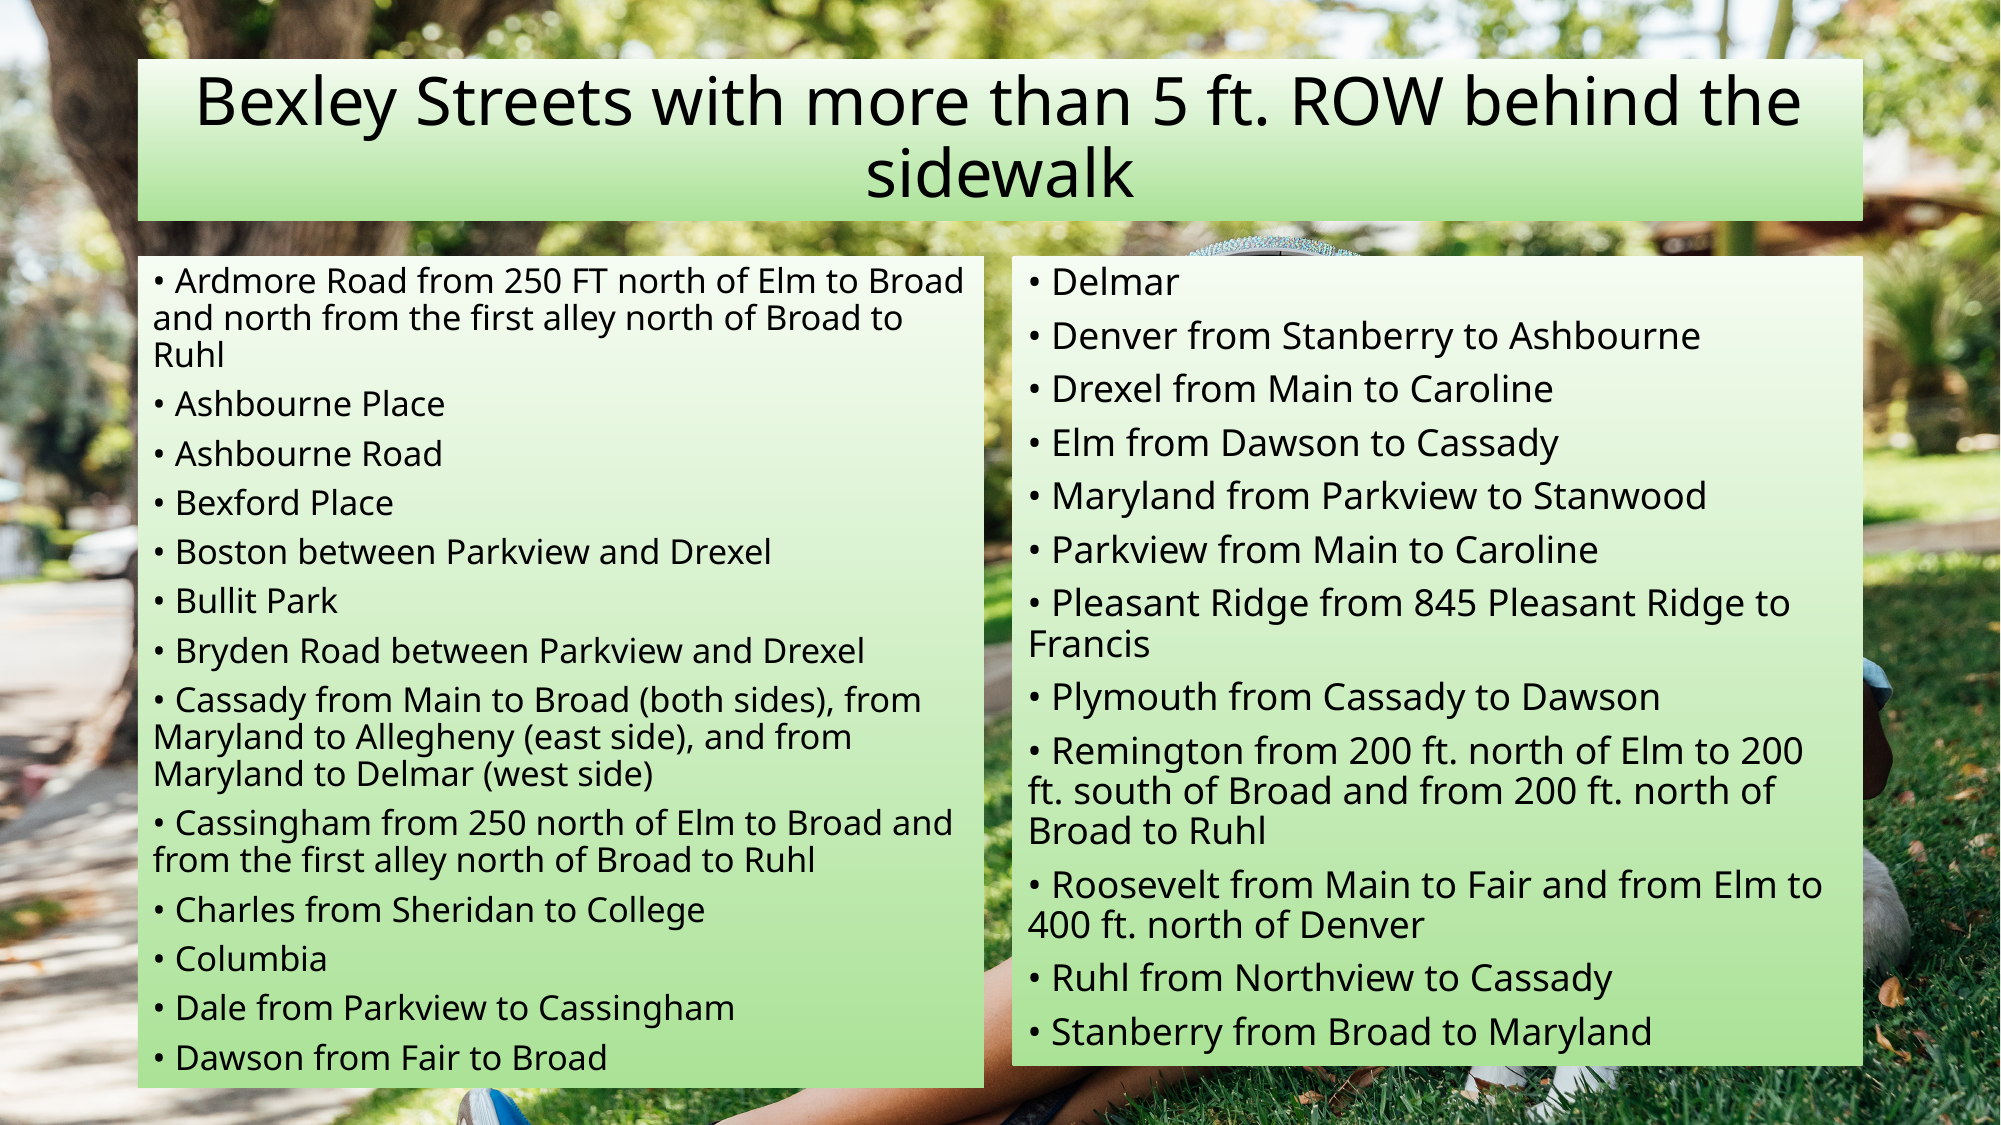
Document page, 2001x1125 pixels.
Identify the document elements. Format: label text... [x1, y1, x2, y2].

list • Ardmore Road from 250 FT north of Elm to Broad and north from the first alley north of Broad to Ruhl • Ashbourne Place • Ashbourne Road • Bexford Place • Boston between Parkview and Drexel • Bullit Park • Bryden Road between Parkview and Drexel • Cassady from Main to Broad (both sides), from Maryland to Allegheny (east side), and from Maryland to Delmar (west side) • Cassingham from 250 north of Elm to Broad and from the first alley north of Broad to Ruhl • Charles from Sheridan to College • Columbia • Dale from Parkview to Cassingham • Dawson from Fair to Broad [137, 256, 984, 1088]
title Bexley Streets with more than 5 ft. ROW behind the sidewalk [137, 59, 1863, 221]
picture [0, 0, 2001, 1125]
list • Delmar • Denver from Stanberry to Ashbourne • Drexel from Main to Caroline • Elm from Dawson to Cassady • Maryland from Parkview to Stanwood • Parkview from Main to Caroline • Pleasant Ridge from 845 Pleasant Ridge to Francis • Plymouth from Cassady to Dawson • Remington from 200 ft. north of Elm to 200 ft. south of Broad and from 200 ft. north of Broad to Ruhl • Roosevelt from Main to Fair and from Elm to 400 ft. north of Denver • Ruhl from Northview to Cassady • Stanberry from Broad to Maryland [1012, 256, 1863, 1066]
